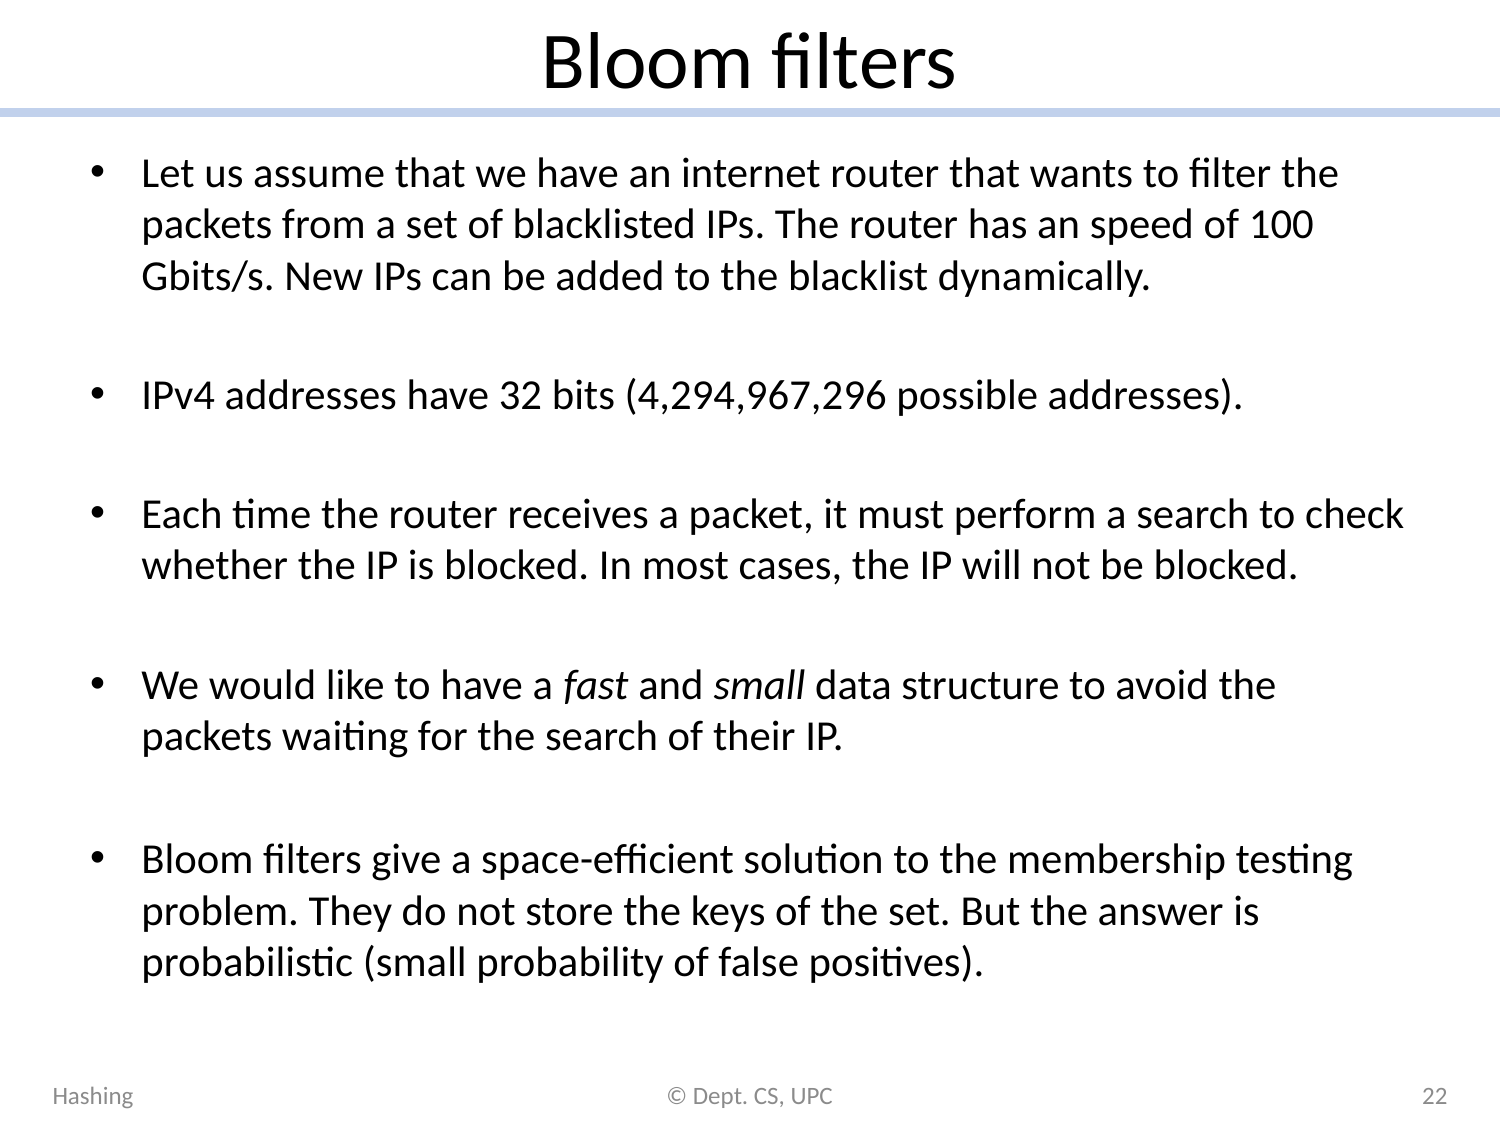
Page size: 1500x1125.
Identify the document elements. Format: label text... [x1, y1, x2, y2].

title Bloom filters [75, 0, 1425, 113]
footer © Dept. CS, UPC [512, 1065, 988, 1125]
list Let us assume that we have an internet router that wants to filter the packets from a set of blacklisted IPs. The router has an speed of 100 Gbits/s. New IPs can be added to the blacklist dynamically. IPv4 addresses have 32 bits (4,294,967,296 possible addresses). Each time the router receives a packet, it must perform a search to check whether the IP is blocked. In most cases, the IP will not be blocked. We would like to have a fast and small data structure to avoid the packets waiting for the search of their IP. Bloom filters give a space-efficient solution to the membership testing problem. They do not store the keys of the set. But the answer is probabilistic (small probability of false positives). [75, 137, 1425, 1025]
slide_number 22 [1112, 1065, 1463, 1125]
slide_number Hashing [37, 1065, 388, 1125]
